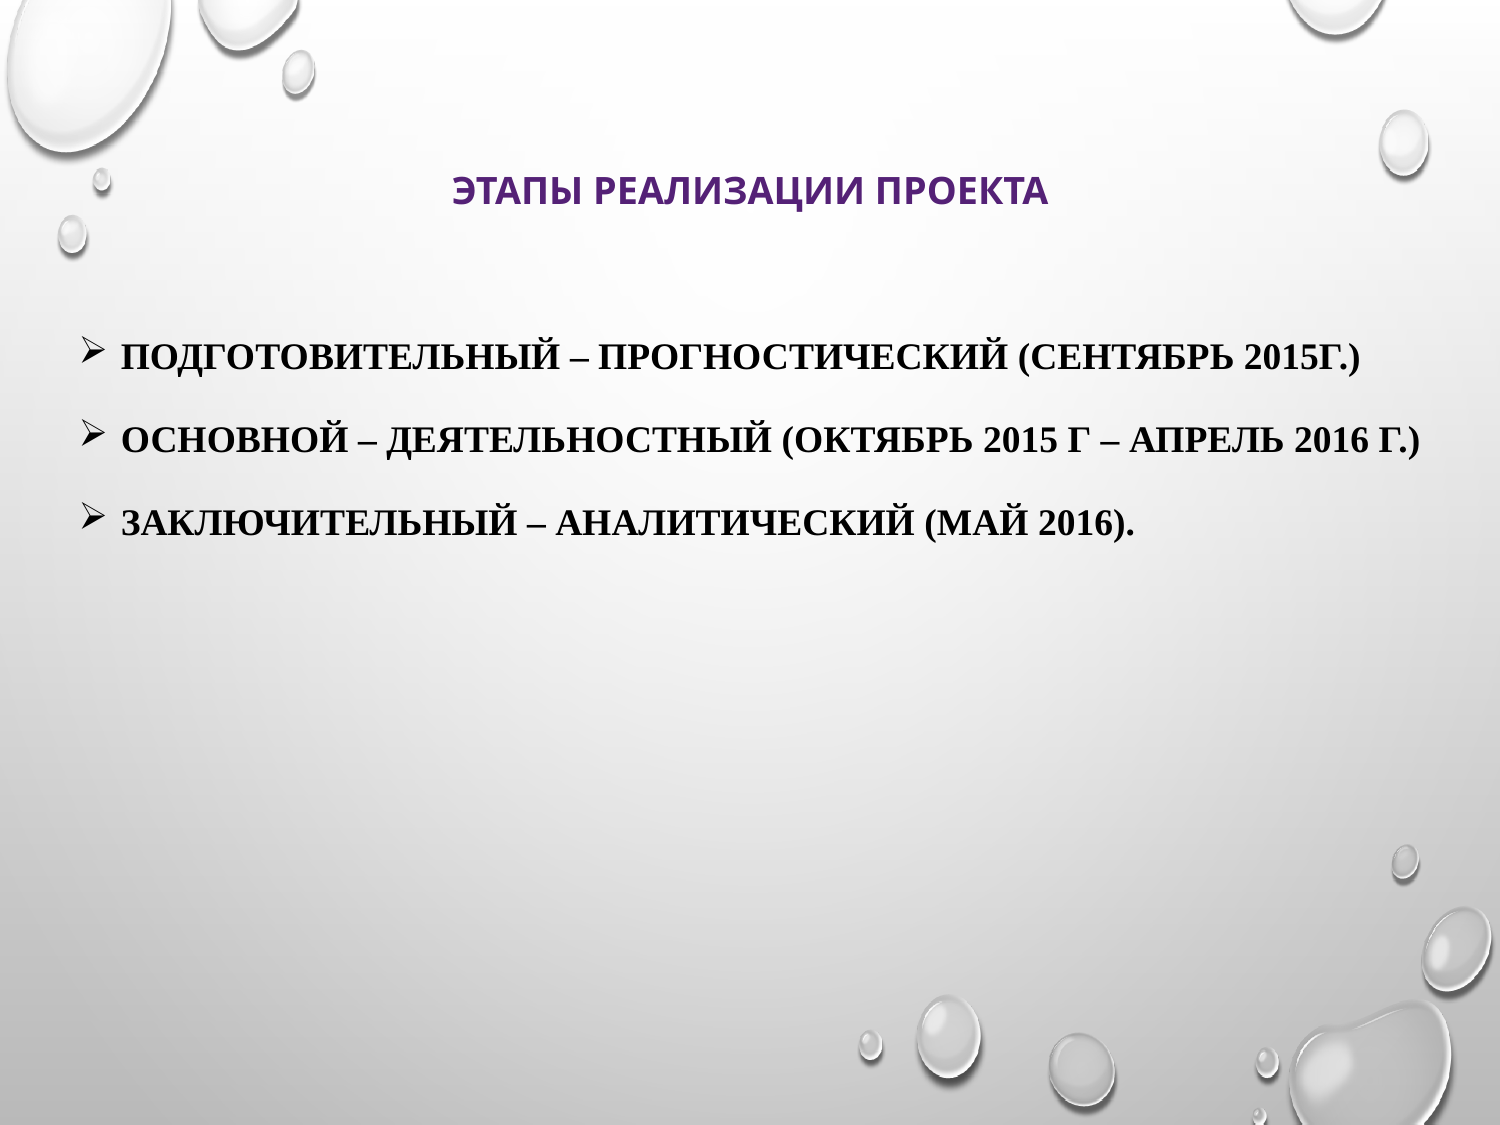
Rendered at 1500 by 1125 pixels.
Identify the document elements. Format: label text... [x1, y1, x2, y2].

picture [0, 0, 1500, 1125]
list Подготовительный – прогностический (сентябрь 2015г.) Основной – деятельностный (октябрь 2015 г – апрель 2016 г.) Заключительный – аналитический (май 2016). [63, 302, 1445, 854]
title Этапы реализации проекта [112, 164, 1388, 221]
